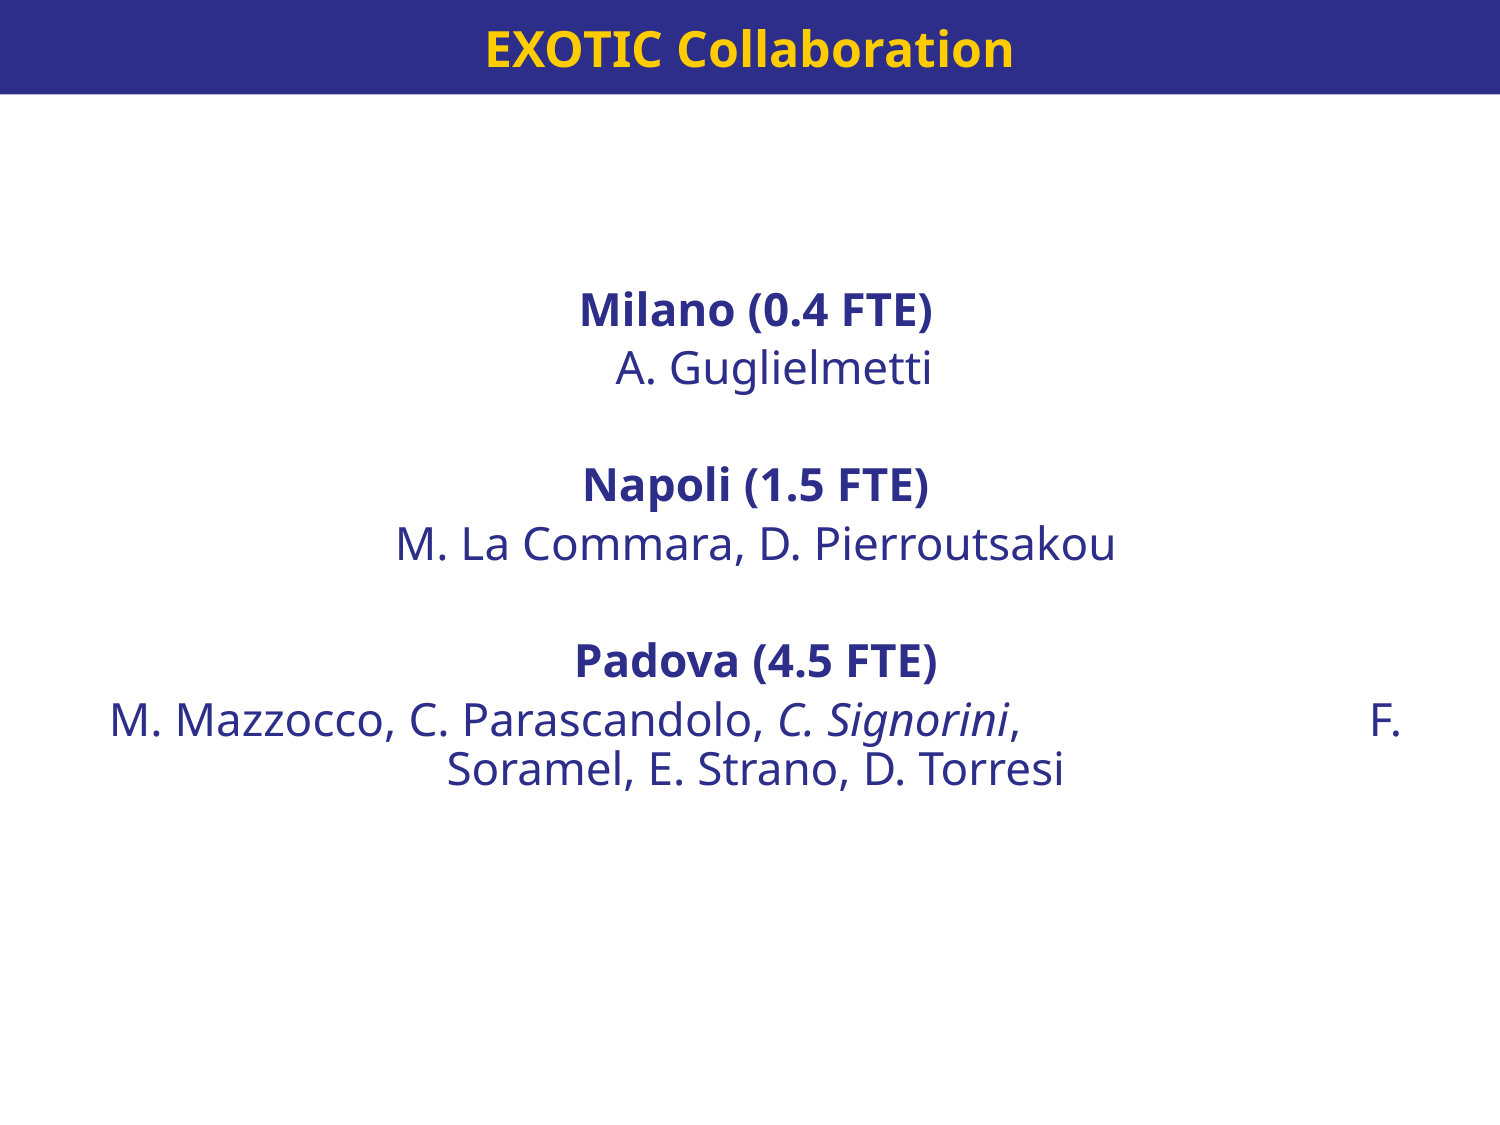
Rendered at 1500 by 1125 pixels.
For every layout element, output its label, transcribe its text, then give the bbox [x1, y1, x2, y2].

list Milano (0.4 FTE) A. Guglielmetti Napoli (1.5 FTE) M. La Commara, D. Pierroutsakou Padova (4.5 FTE) M. Mazzocco, C. Parascandolo, C. Signorini, F. Soramel, E. Strano, D. Torresi [76, 278, 1436, 858]
text_box EXOTIC Collaboration [0, 0, 1500, 95]
